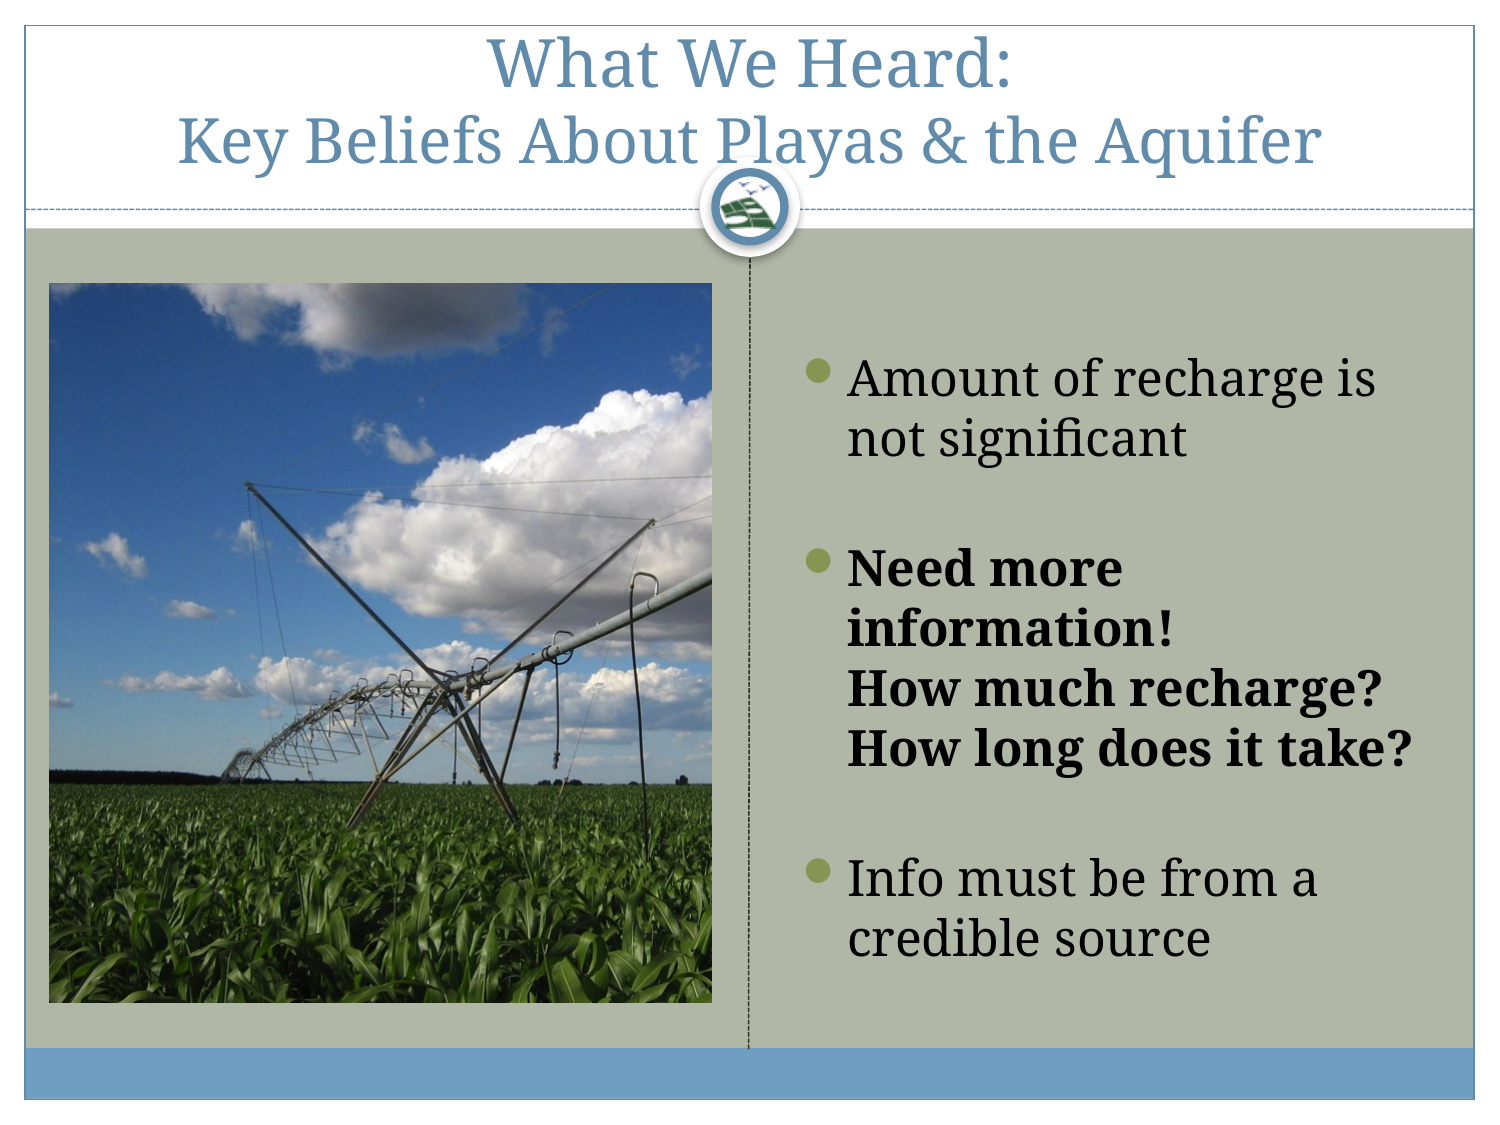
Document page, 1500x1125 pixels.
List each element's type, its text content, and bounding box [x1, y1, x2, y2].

list Amount of recharge is not significant Need more information! How much recharge? How long does it take? Info must be from a credible source [787, 279, 1450, 997]
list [49, 283, 713, 1004]
title What We Heard: Key Beliefs About Playas & the Aquifer [50, 58, 1451, 183]
picture [720, 183, 777, 229]
